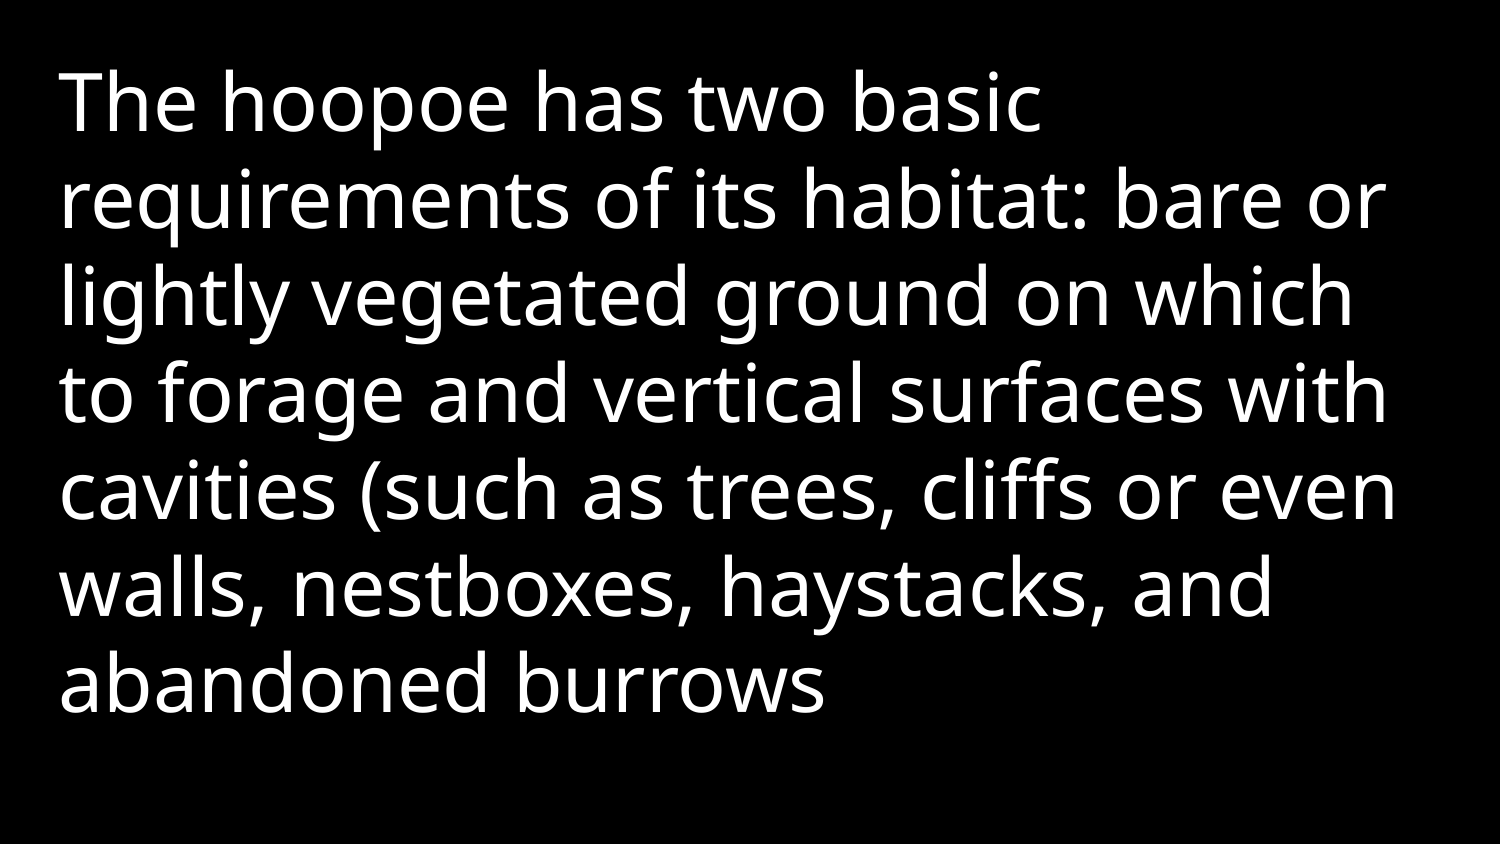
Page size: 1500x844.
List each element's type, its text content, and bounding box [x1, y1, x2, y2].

list The hoopoe has two basic requirements of its habitat: bare or lightly vegetated ground on which to forage and vertical surfaces with cavities (such as trees, cliffs or even walls, nestboxes, haystacks, and abandoned burrows [50, 46, 1425, 810]
